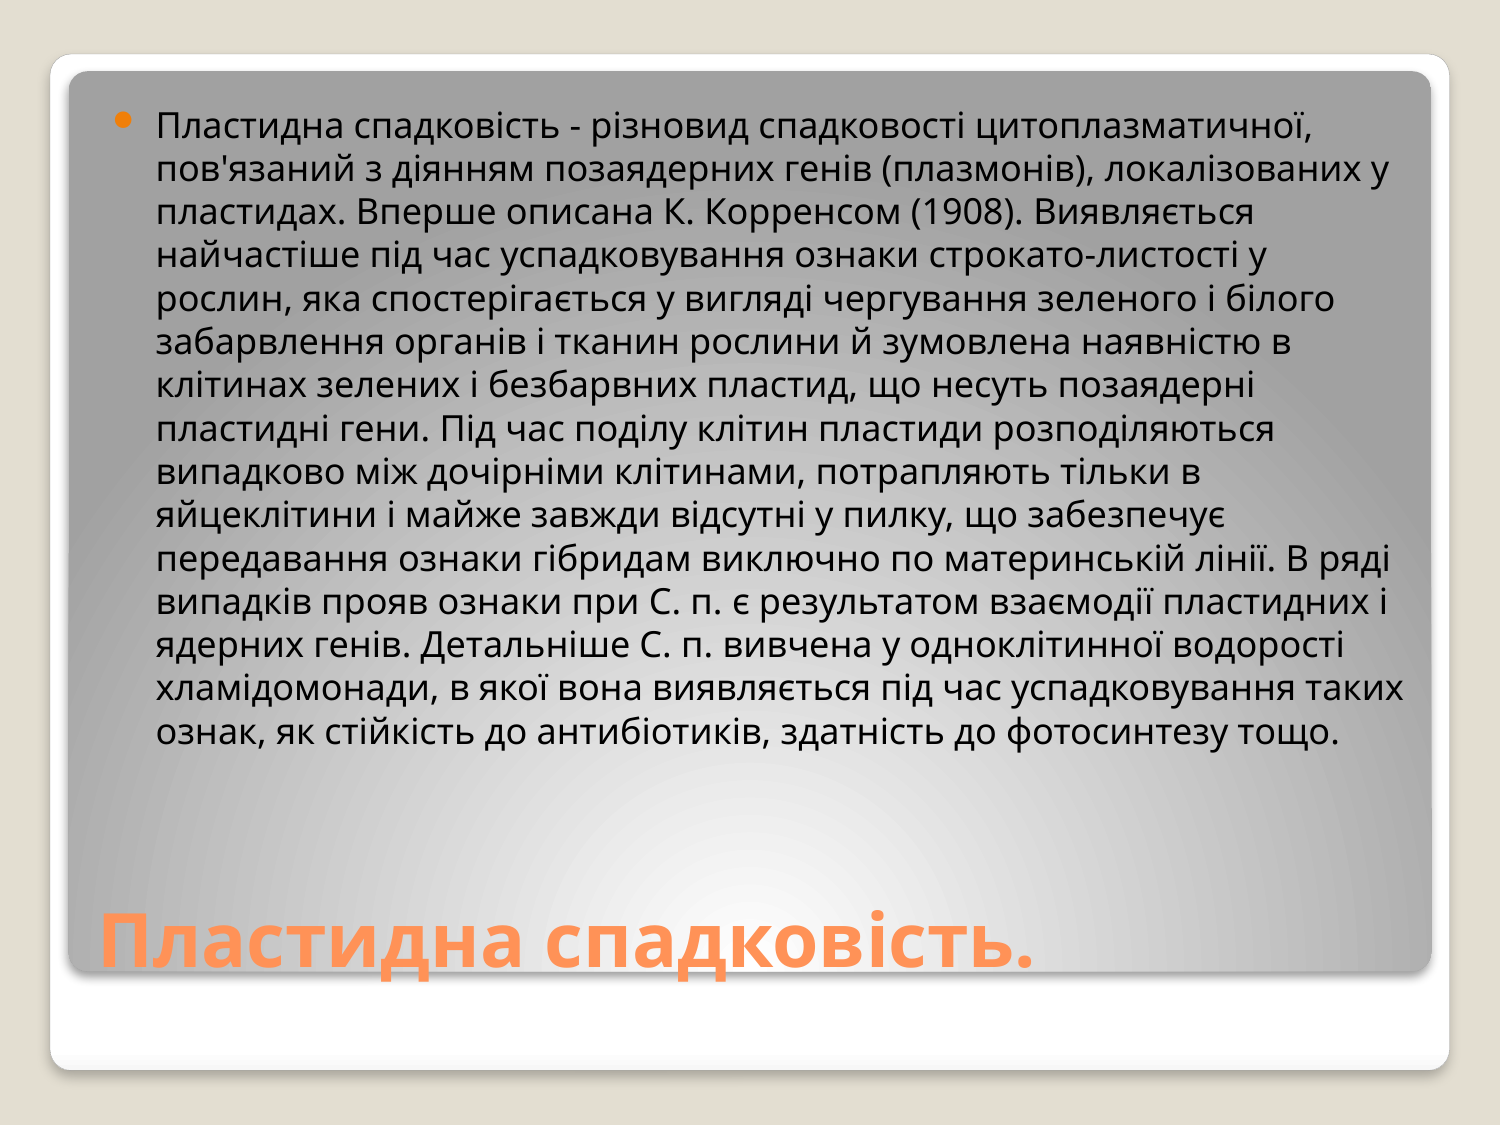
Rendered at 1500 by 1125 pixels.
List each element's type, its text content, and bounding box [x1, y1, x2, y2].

list Пластидна спадковість - різновид спадковості цитоплазматичної, пов'язаний з діянням позаядерних генів (плазмонів), локалізованих у пластидах. Вперше описана К. Корренсом (1908). Виявляється найчастіше під час успадковування ознаки строкато-листості у рослин, яка спостерігається у вигляді чергування зеленого і білого забарвлення органів і тканин рослини й зумовлена наявністю в клітинах зелених і безбарвних пластид, що несуть позаядерні пластидні гени. Під час поділу клітин пластиди розподіляються випадково між дочірніми клітинами, потрапляють тільки в яйцеклітини і майже завжди відсутні у пилку, що забезпечує передавання ознаки гібридам виключно по материнській лінії. В ряді випадків прояв ознаки при С. п. є результатом взаємодії пластидних і ядерних генів. Детальніше С. п. вивчена у одноклітинної водорості хламідомонади, в якої вона виявляється під час успадковування таких ознак, як стійкість до антибіотиків, здатність до фотосинтезу тощо. [82, 86, 1425, 774]
title Пластидна спадковість. [82, 817, 1425, 990]
